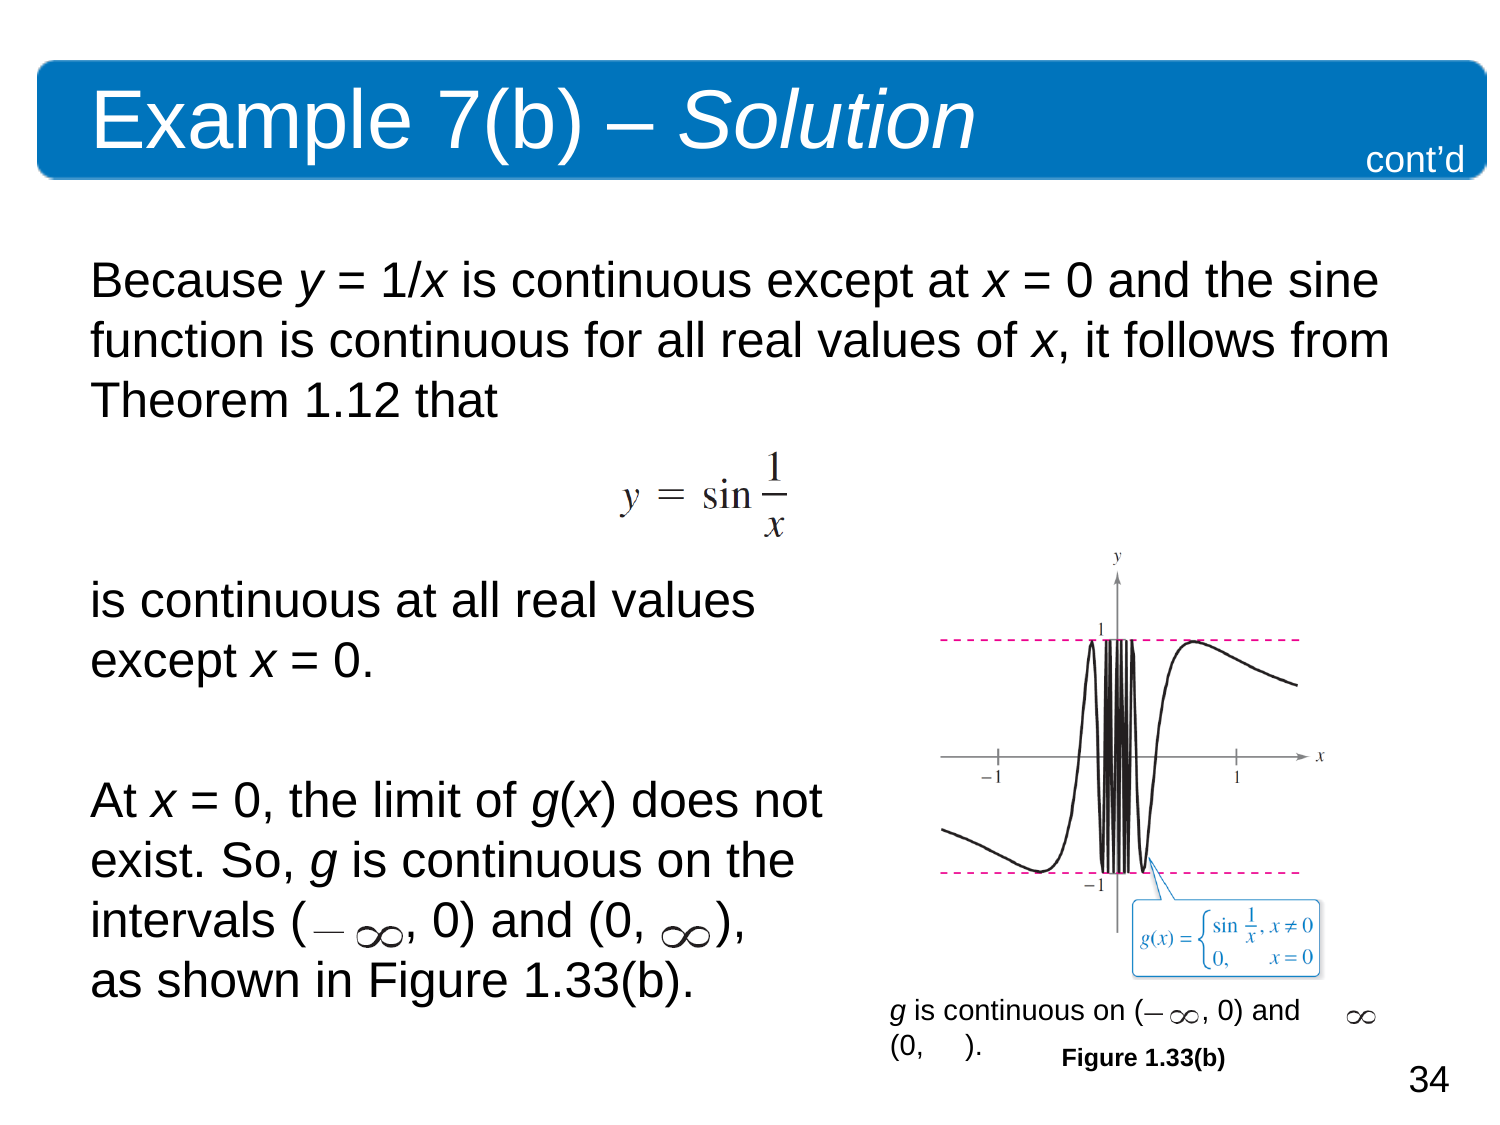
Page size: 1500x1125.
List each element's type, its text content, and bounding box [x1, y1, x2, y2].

title Example 7(b) – Solution [74, 56, 1439, 173]
picture [37, 60, 1317, 180]
picture [1141, 1003, 1200, 1026]
list Because y = 1/x is continuous except at x = 0 and the sine function is continuous for all real values of x, it follows from Theorem 1.12 that is continuous at all real values except x = 0. At x = 0, the limit of g(x) does not exist. So, g is continuous on the intervals ( , 0) and (0, ), as shown in Figure 1.33(b). [74, 239, 1426, 1076]
picture [1439, 60, 1487, 180]
picture [937, 549, 1326, 980]
picture [1342, 1002, 1377, 1026]
text_box g is continuous on ( , 0) and (0, ). [874, 984, 1413, 1069]
text_box cont’d [1317, 127, 1481, 187]
text_box Figure 1.33(b) [943, 1034, 1344, 1079]
picture [310, 915, 404, 951]
picture [614, 447, 796, 550]
picture [654, 912, 711, 951]
